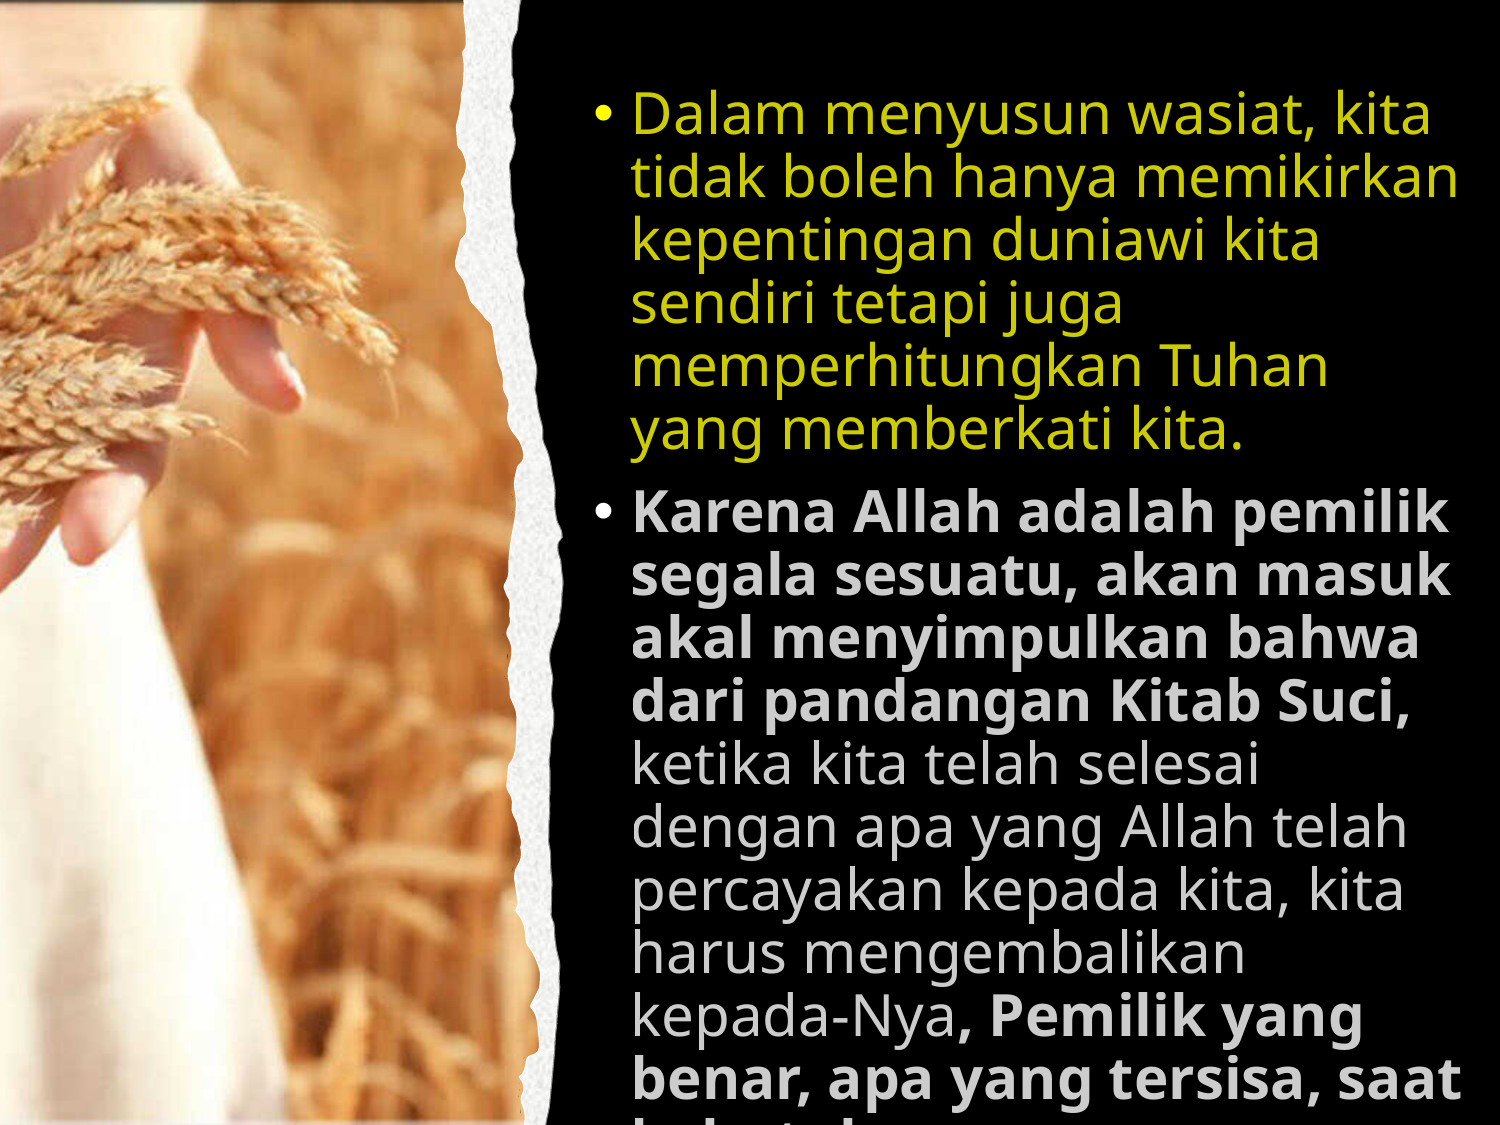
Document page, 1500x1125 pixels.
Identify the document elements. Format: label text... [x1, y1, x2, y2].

list Dalam menyusun wasiat, kita tidak boleh hanya memikirkan kepentingan duniawi kita sendiri tetapi juga memperhitungkan Tuhan yang memberkati kita. Karena Allah adalah pemilik segala sesuatu, akan masuk akal menyimpulkan bahwa dari pandangan Kitab Suci, ketika kita telah selesai dengan apa yang Allah telah percayakan kepada kita, kita harus mengembalikan kepada-Nya, Pemilik yang benar, apa yang tersisa, saat kebutuhan orang-orang yang kita kasihi terpenuhi. [578, 76, 1482, 1091]
picture [0, 0, 454, 1125]
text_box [454, 0, 564, 1125]
text_box [564, 0, 1500, 1125]
